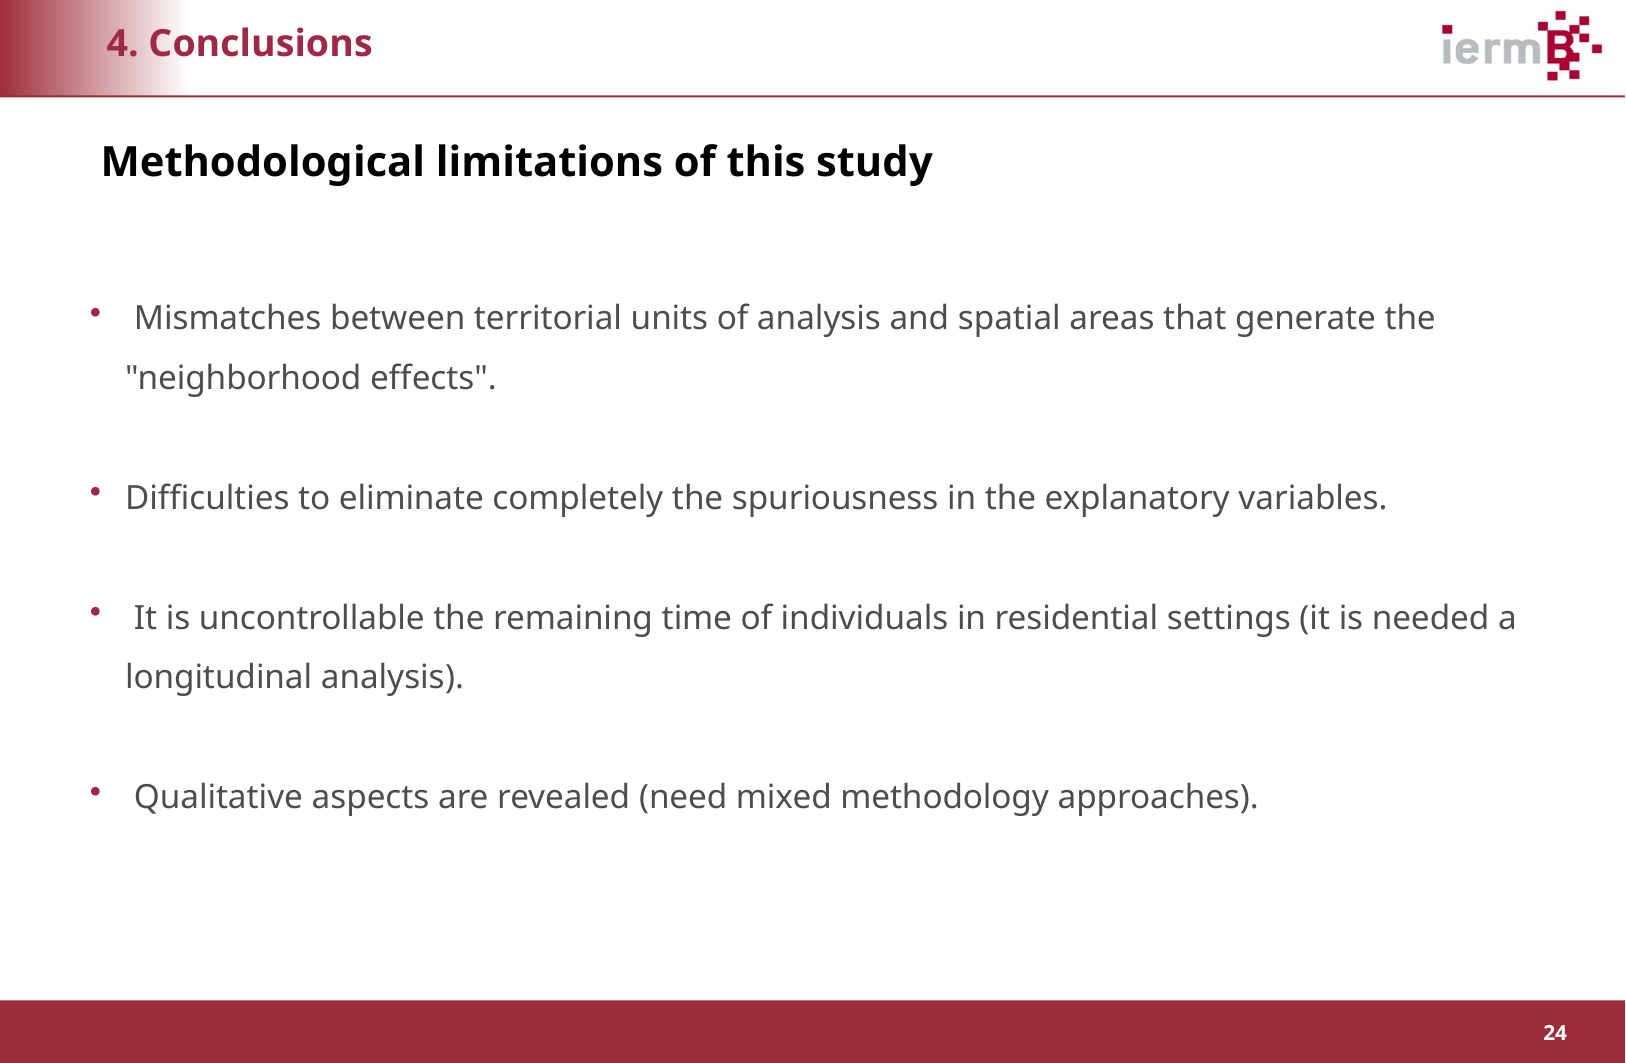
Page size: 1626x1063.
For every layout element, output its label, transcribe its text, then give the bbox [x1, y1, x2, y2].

picture [1438, 8, 1604, 86]
text_box 4. Conclusions [91, 14, 1422, 115]
text_box Mismatches between territorial units of analysis and spatial areas that generate the "neighborhood effects". Difficulties to eliminate completely the spuriousness in the explanatory variables. It is uncontrollable the remaining time of individuals in residential settings (it is needed a longitudinal analysis). Qualitative aspects are revealed (need mixed methodology approaches). [74, 268, 1540, 883]
text_box Methodological limitations of this study [85, 127, 1445, 211]
